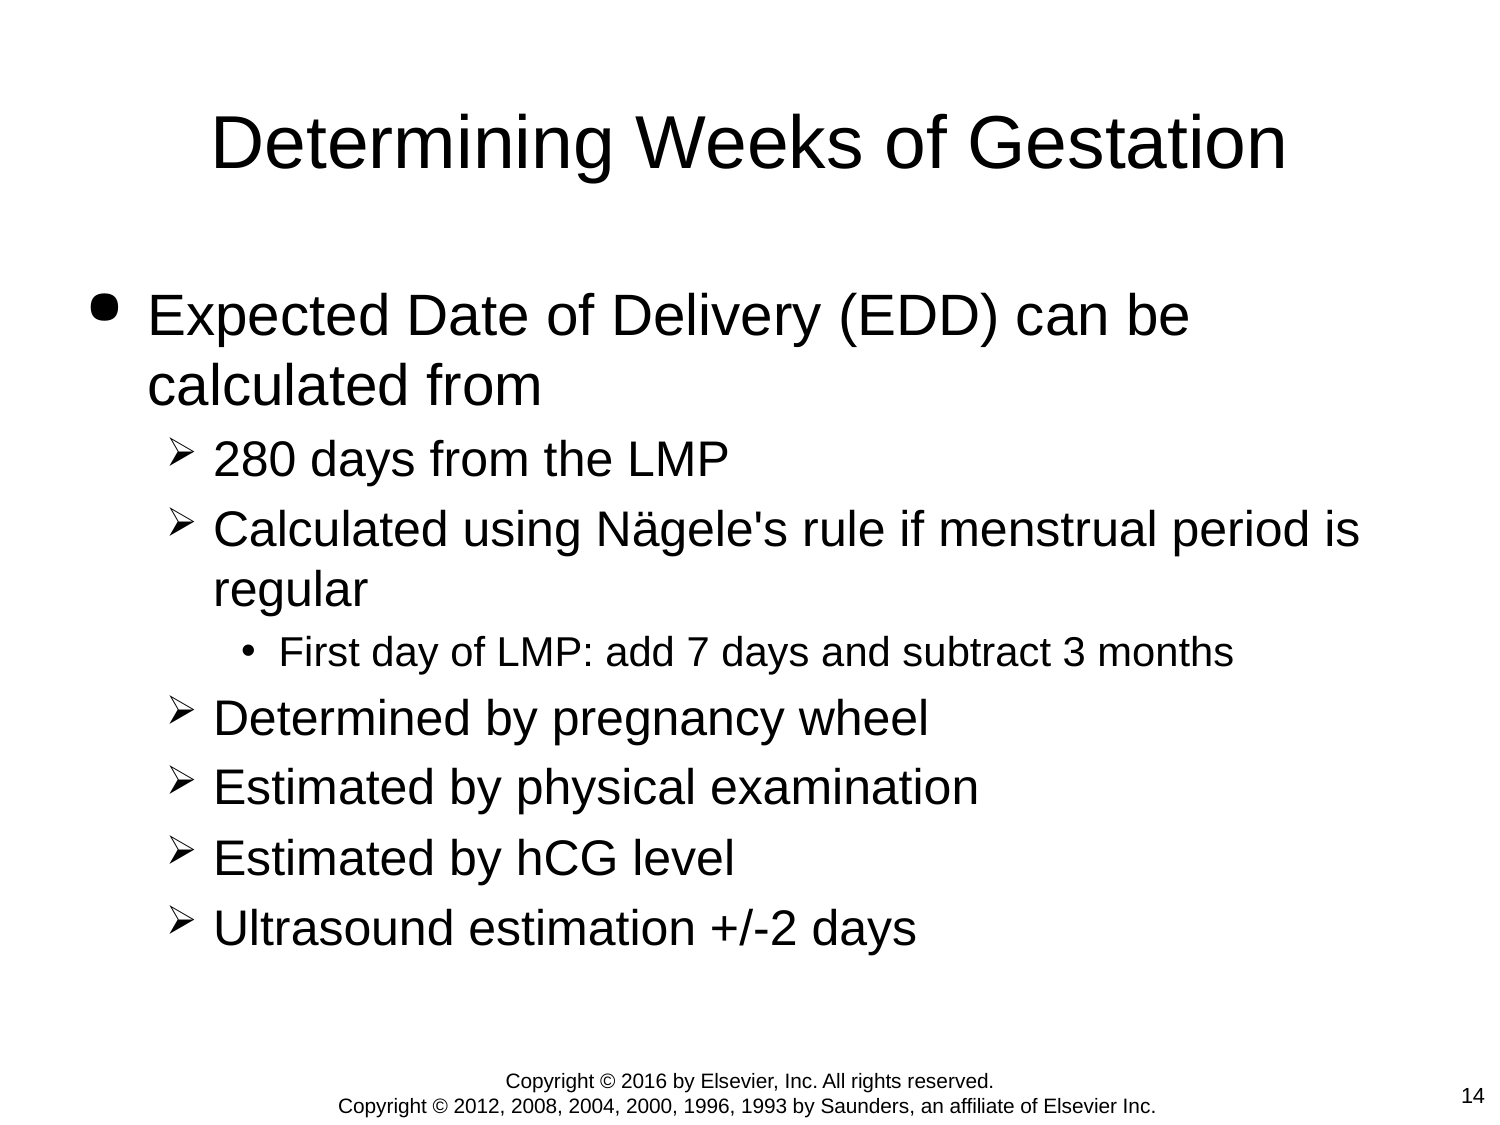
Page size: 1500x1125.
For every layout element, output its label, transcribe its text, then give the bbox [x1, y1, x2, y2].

slide_number 14 [1149, 1065, 1500, 1125]
footer Copyright © 2016 by Elsevier, Inc. All rights reserved. Copyright © 2012, 2008, 2004, 2000, 1996, 1993 by Saunders, an affiliate of Elsevier Inc. [162, 1059, 1338, 1123]
list Expected Date of Delivery (EDD) can be calculated from 280 days from the LMP Calculated using Nägele's rule if menstrual period is regular First day of LMP: add 7 days and subtract 3 months Determined by pregnancy wheel Estimated by physical examination Estimated by hCG level Ultrasound estimation +/-2 days [76, 269, 1427, 1000]
title Determining Weeks of Gestation [75, 45, 1425, 233]
